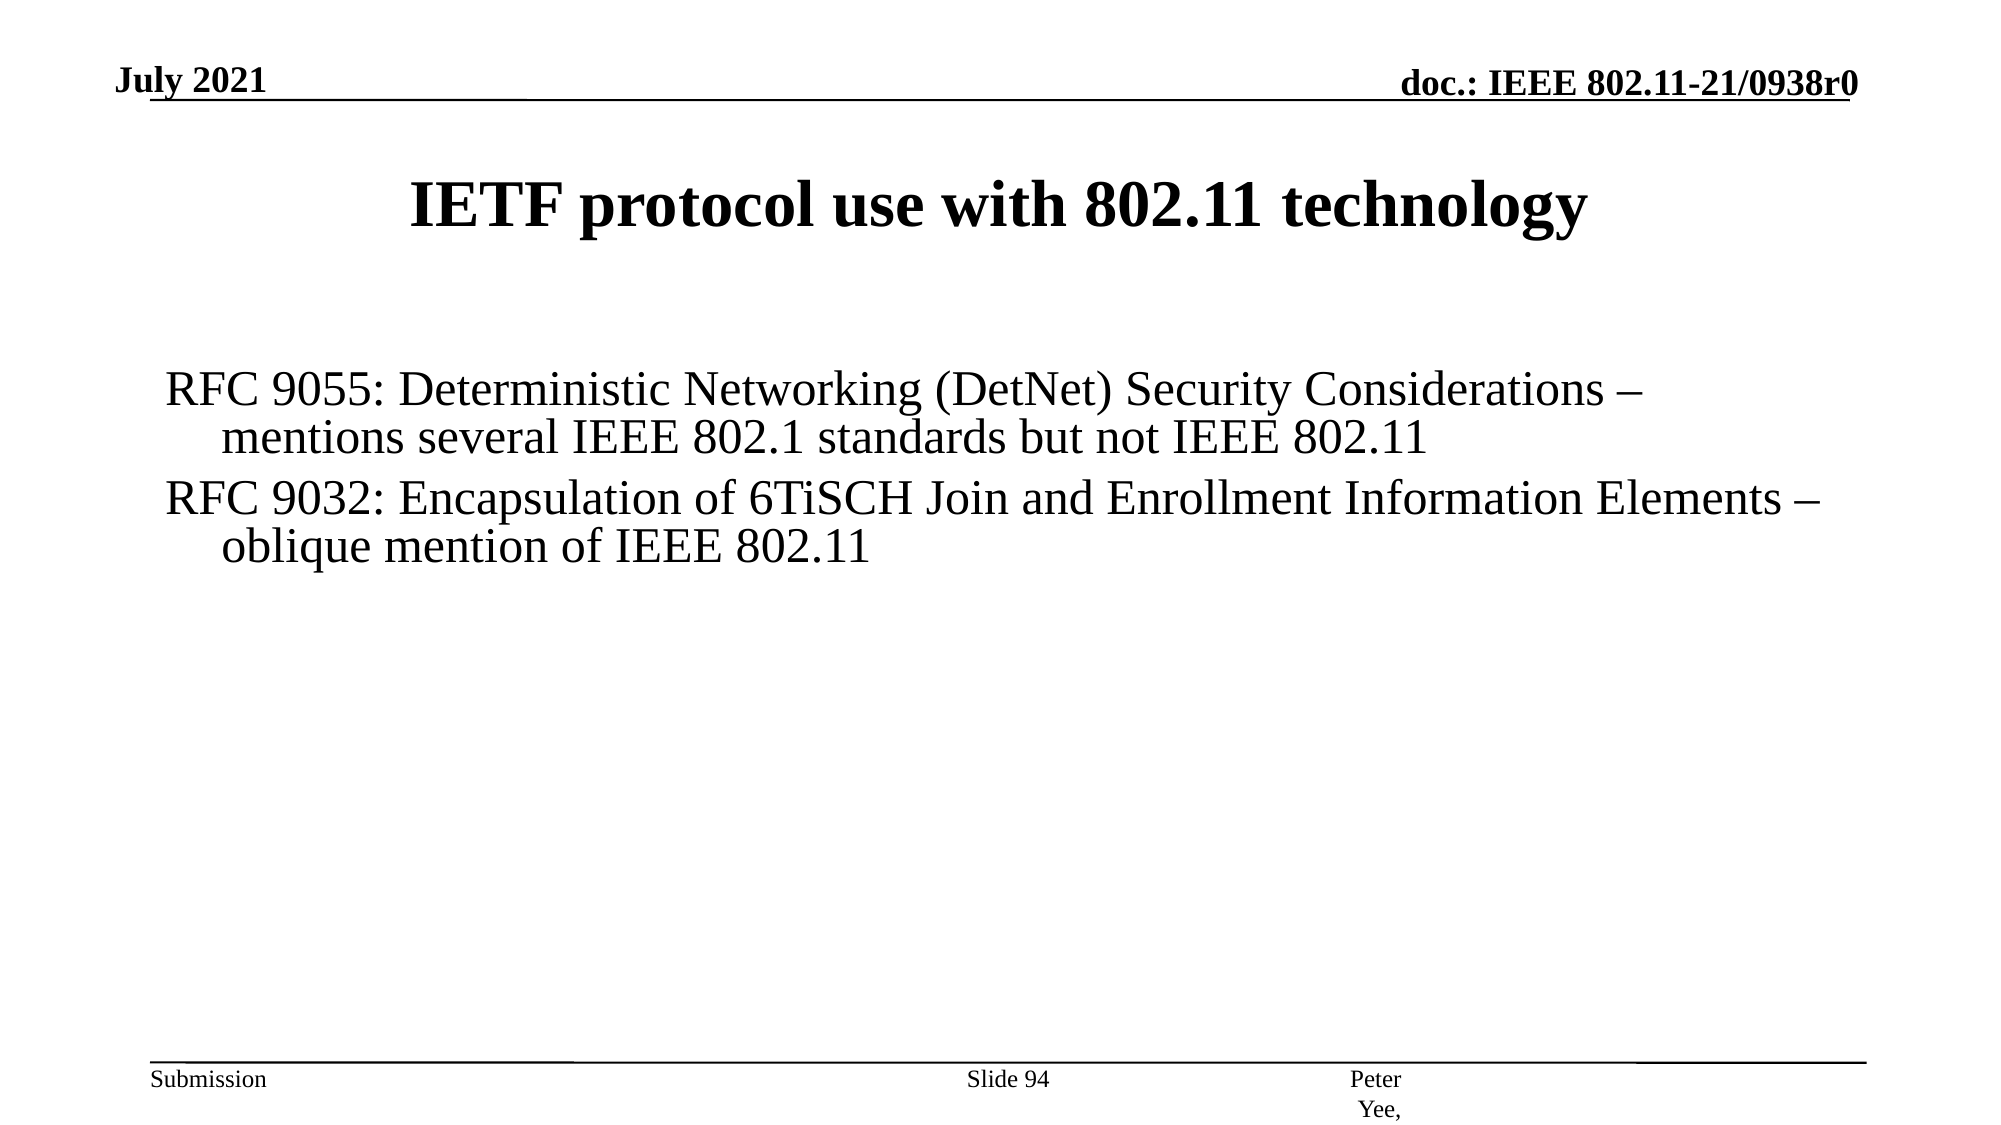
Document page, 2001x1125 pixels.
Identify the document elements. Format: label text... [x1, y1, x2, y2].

list RFC 9055: Deterministic Networking (DetNet) Security Considerations – mentions several IEEE 802.1 standards but not IEEE 802.11 RFC 9032: Encapsulation of 6TiSCH Join and Enrollment Information Elements – oblique mention of IEEE 802.11 [149, 324, 1850, 1000]
title IETF protocol use with 802.11 technology [149, 112, 1850, 288]
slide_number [114, 0, 426, 101]
slide_number Slide 94 [950, 1061, 1067, 1123]
footer Peter Yee, AKAYLA [1324, 1061, 1402, 1125]
